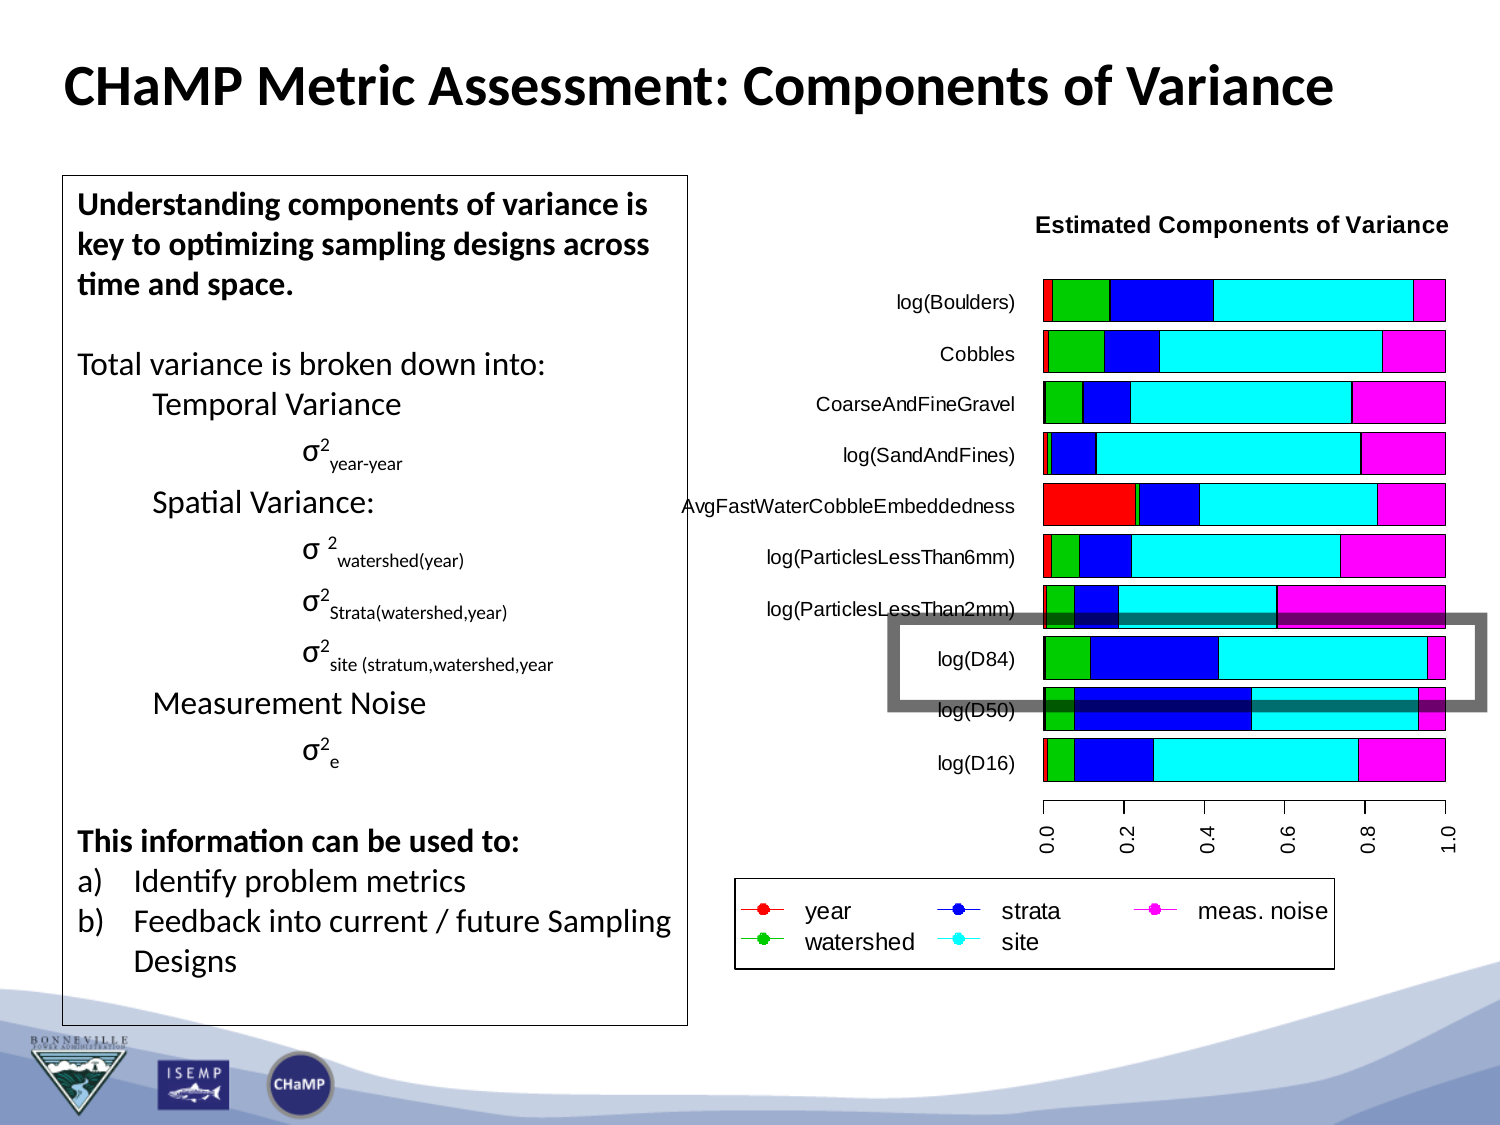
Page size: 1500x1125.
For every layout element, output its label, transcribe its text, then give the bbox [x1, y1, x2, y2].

picture [0, 0, 1500, 1125]
text_box CHaMP Metric Assessment: Components of Variance [49, 39, 1413, 125]
text_box [1470, 611, 1488, 714]
text_box Understanding components of variance is key to optimizing sampling designs across time and space. Total variance is broken down into: Temporal Variance σ2year-year Spatial Variance: σ 2watershed(year) σ2Strata(watershed,year) σ2site (stratum,watershed,year Measurement Noise σ2e This information can be used to: Identify problem metrics Feedback into current / future Sampling Designs [62, 175, 688, 1026]
